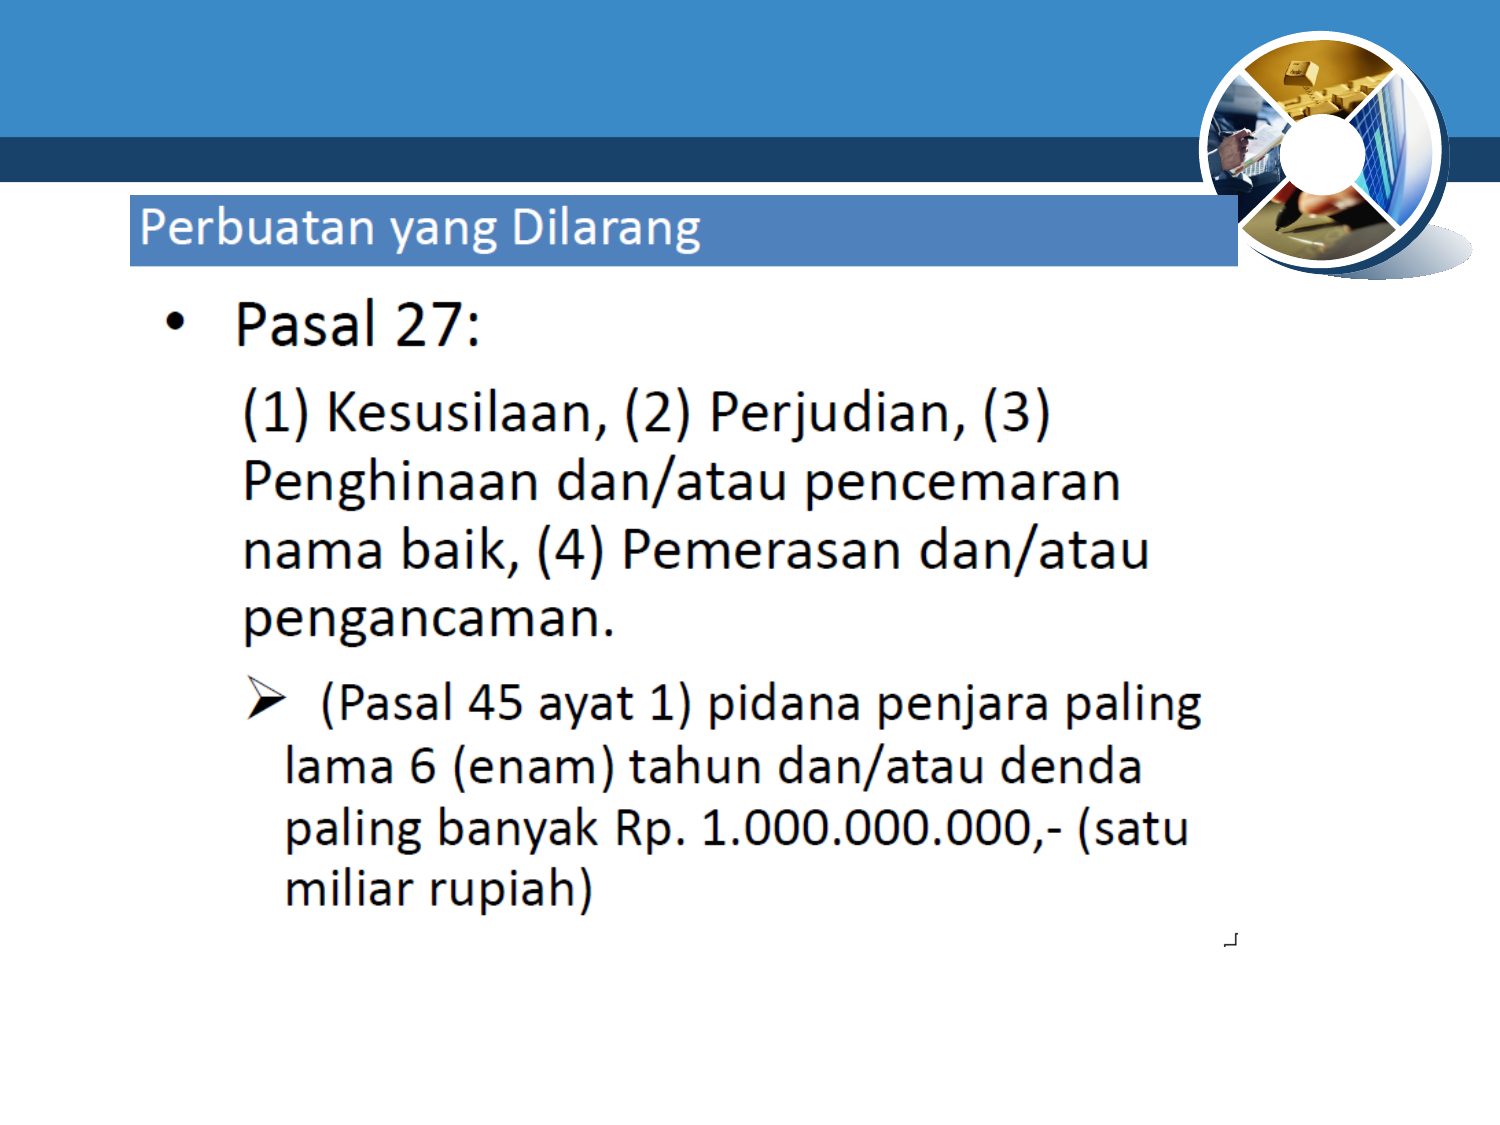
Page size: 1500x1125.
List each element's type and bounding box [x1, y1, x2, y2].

picture [1242, 181, 1396, 261]
picture [1244, 40, 1394, 122]
picture [1349, 73, 1433, 227]
picture [130, 74, 1292, 947]
